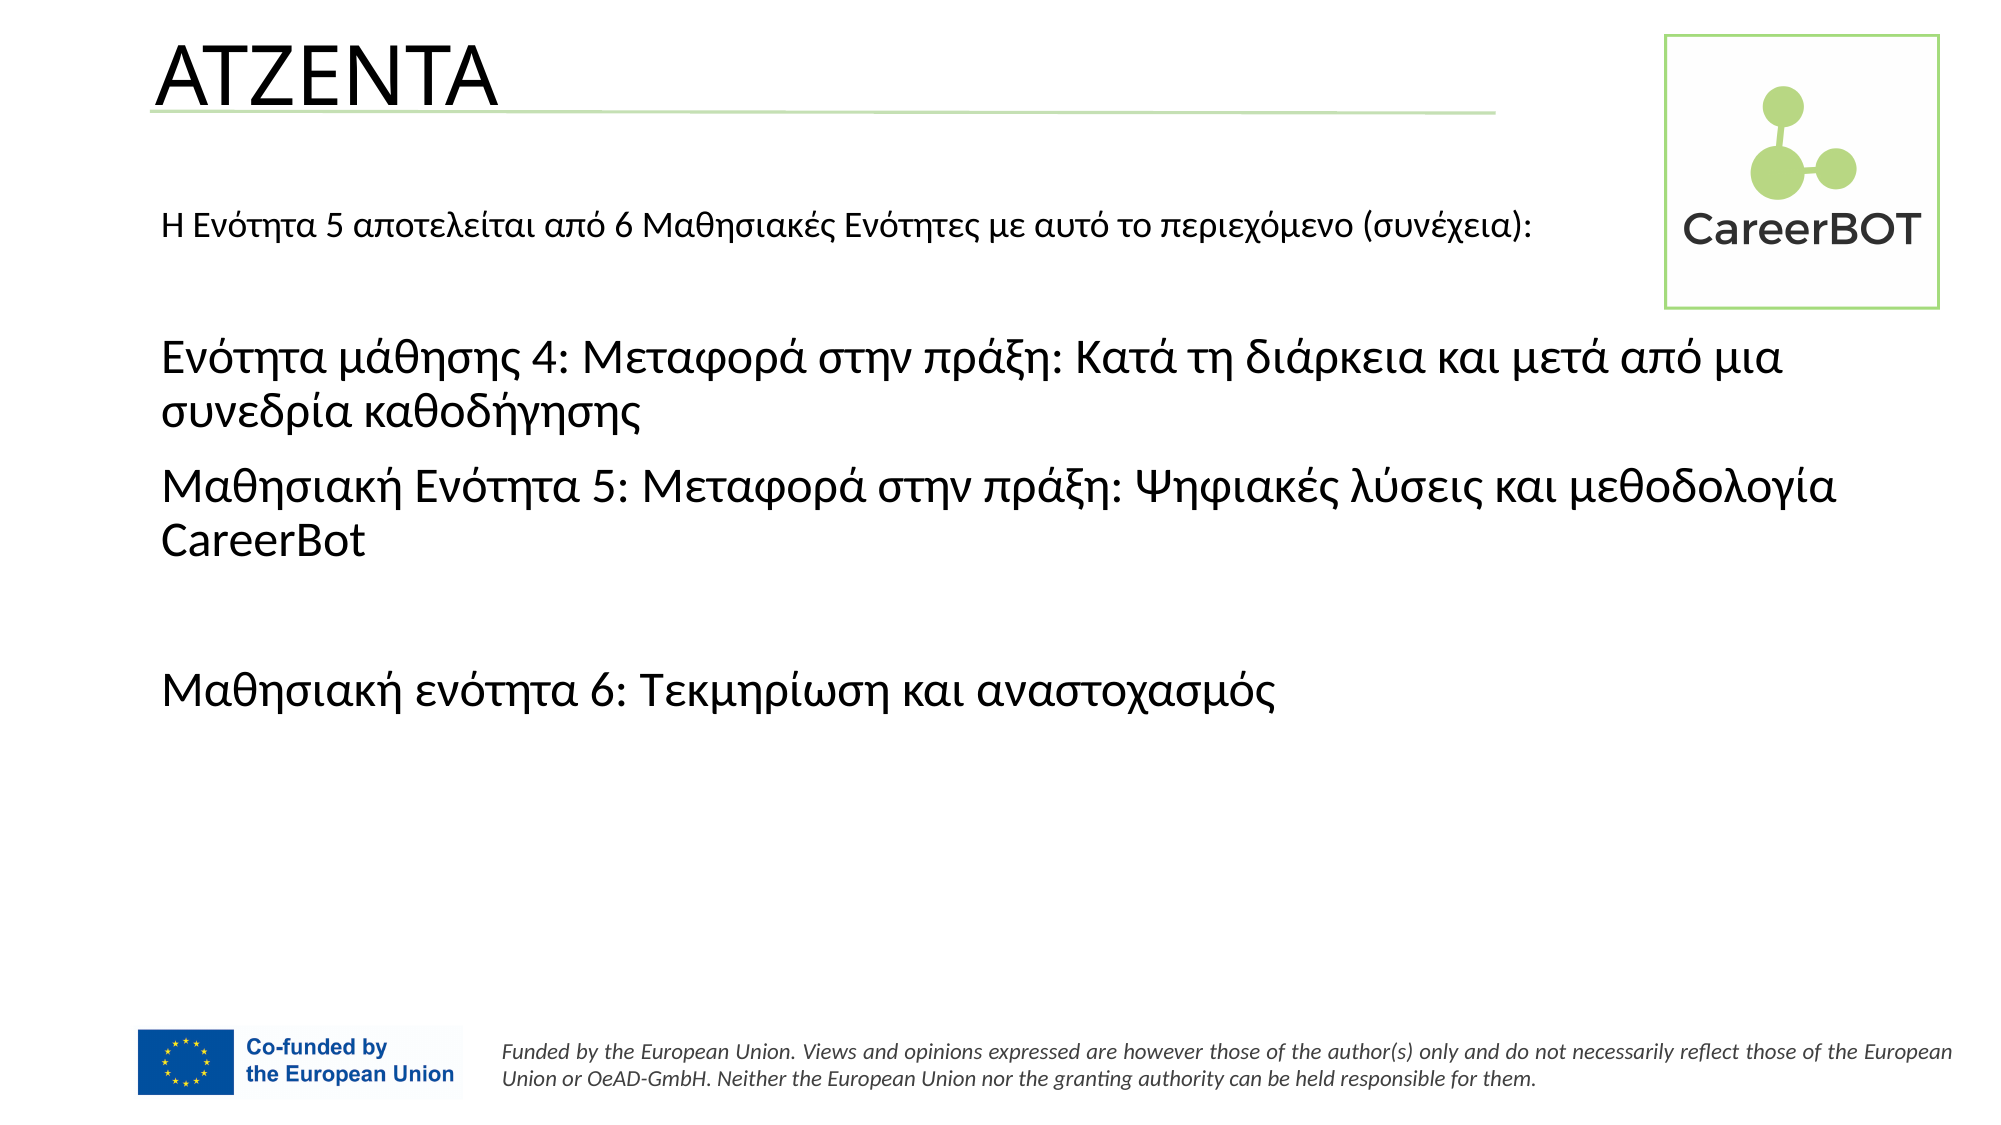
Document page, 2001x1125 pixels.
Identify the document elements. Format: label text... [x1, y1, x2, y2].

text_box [130, 1025, 1970, 1100]
text_box Ενότητα μάθησης 4: Μεταφορά στην πράξη: Κατά τη διάρκεια και μετά από μια συνεδρία καθοδήγησης Μαθησιακή Ενότητα 5: Μεταφορά στην πράξη: Ψηφιακές λύσεις και μεθοδολογία CareerBot Μαθησιακή ενότητα 6: Τεκμηρίωση και αναστοχασμός [146, 323, 1945, 978]
text_box ΑΤΖΕΝΤΑ [140, 30, 1605, 131]
picture [1664, 34, 1940, 310]
subtitle Η Ενότητα 5 αποτελείται από 6 Μαθησιακές Ενότητες με αυτό το περιεχόμενο (συνέχεια): [146, 197, 1611, 287]
